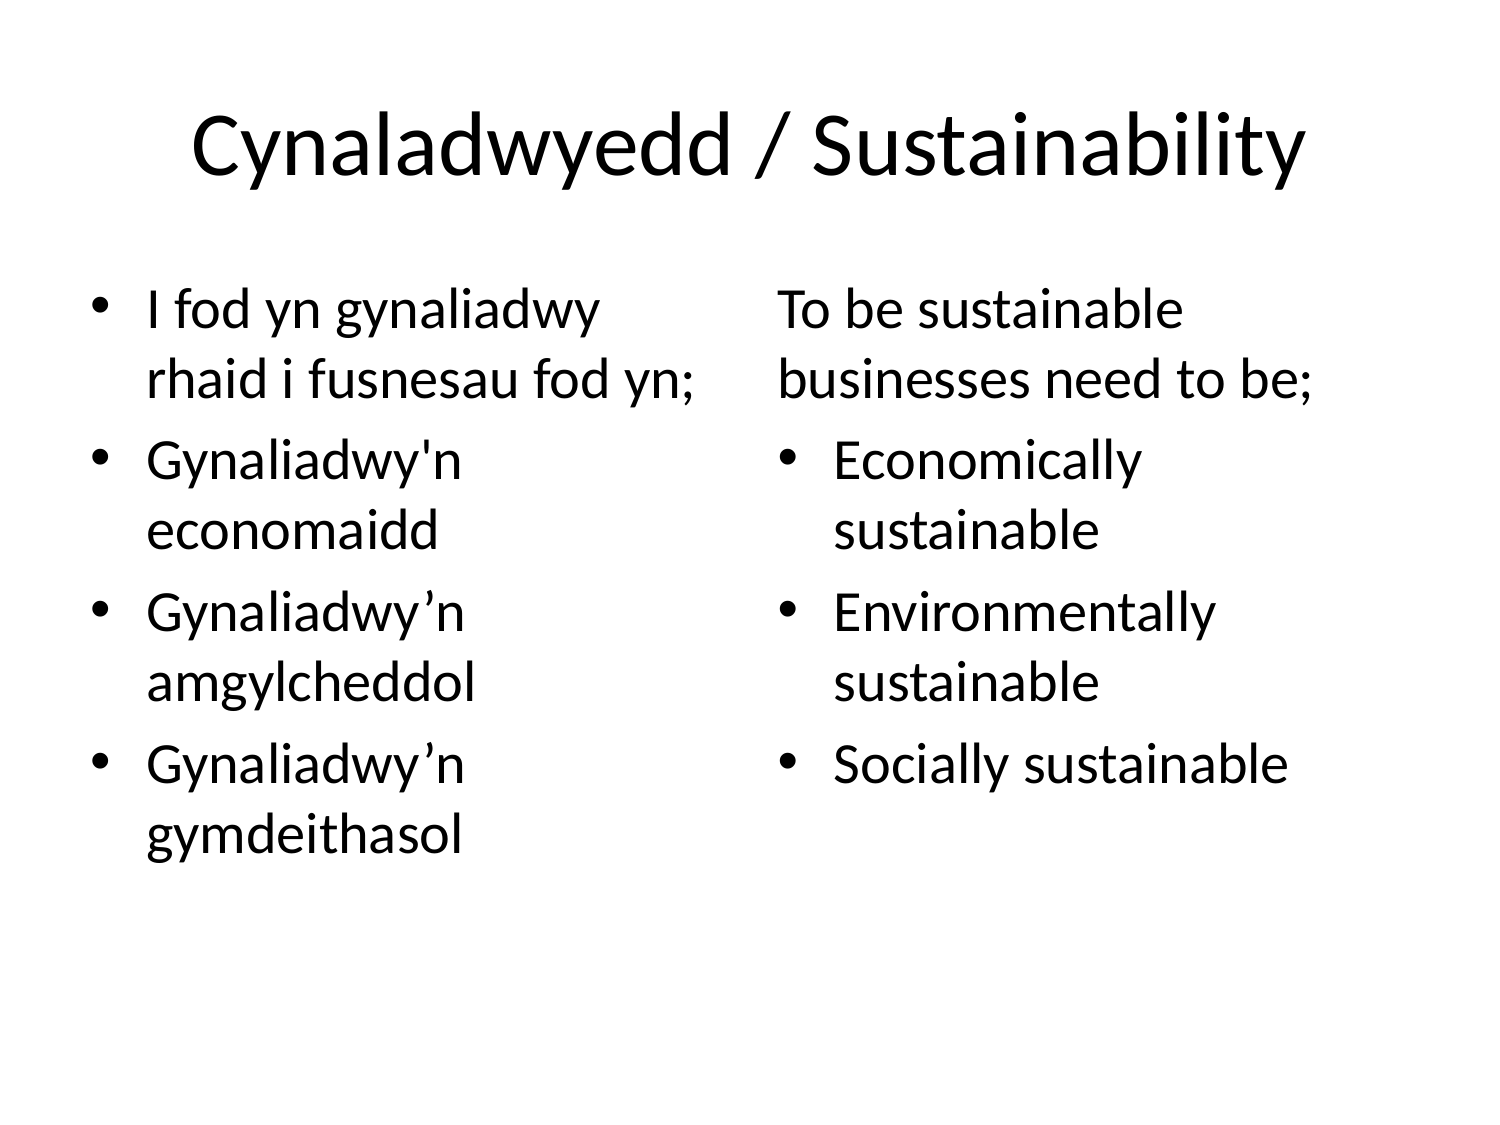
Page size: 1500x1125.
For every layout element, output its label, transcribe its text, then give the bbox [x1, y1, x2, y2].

list I fod yn gynaliadwy rhaid i fusnesau fod yn; Gynaliadwy'n economaidd Gynaliadwy’n amgylcheddol Gynaliadwy’n gymdeithasol [75, 262, 738, 1005]
title Cynaladwyedd / Sustainability [75, 45, 1425, 233]
list To be sustainable businesses need to be; Economically sustainable Environmentally sustainable Socially sustainable [762, 262, 1425, 1005]
